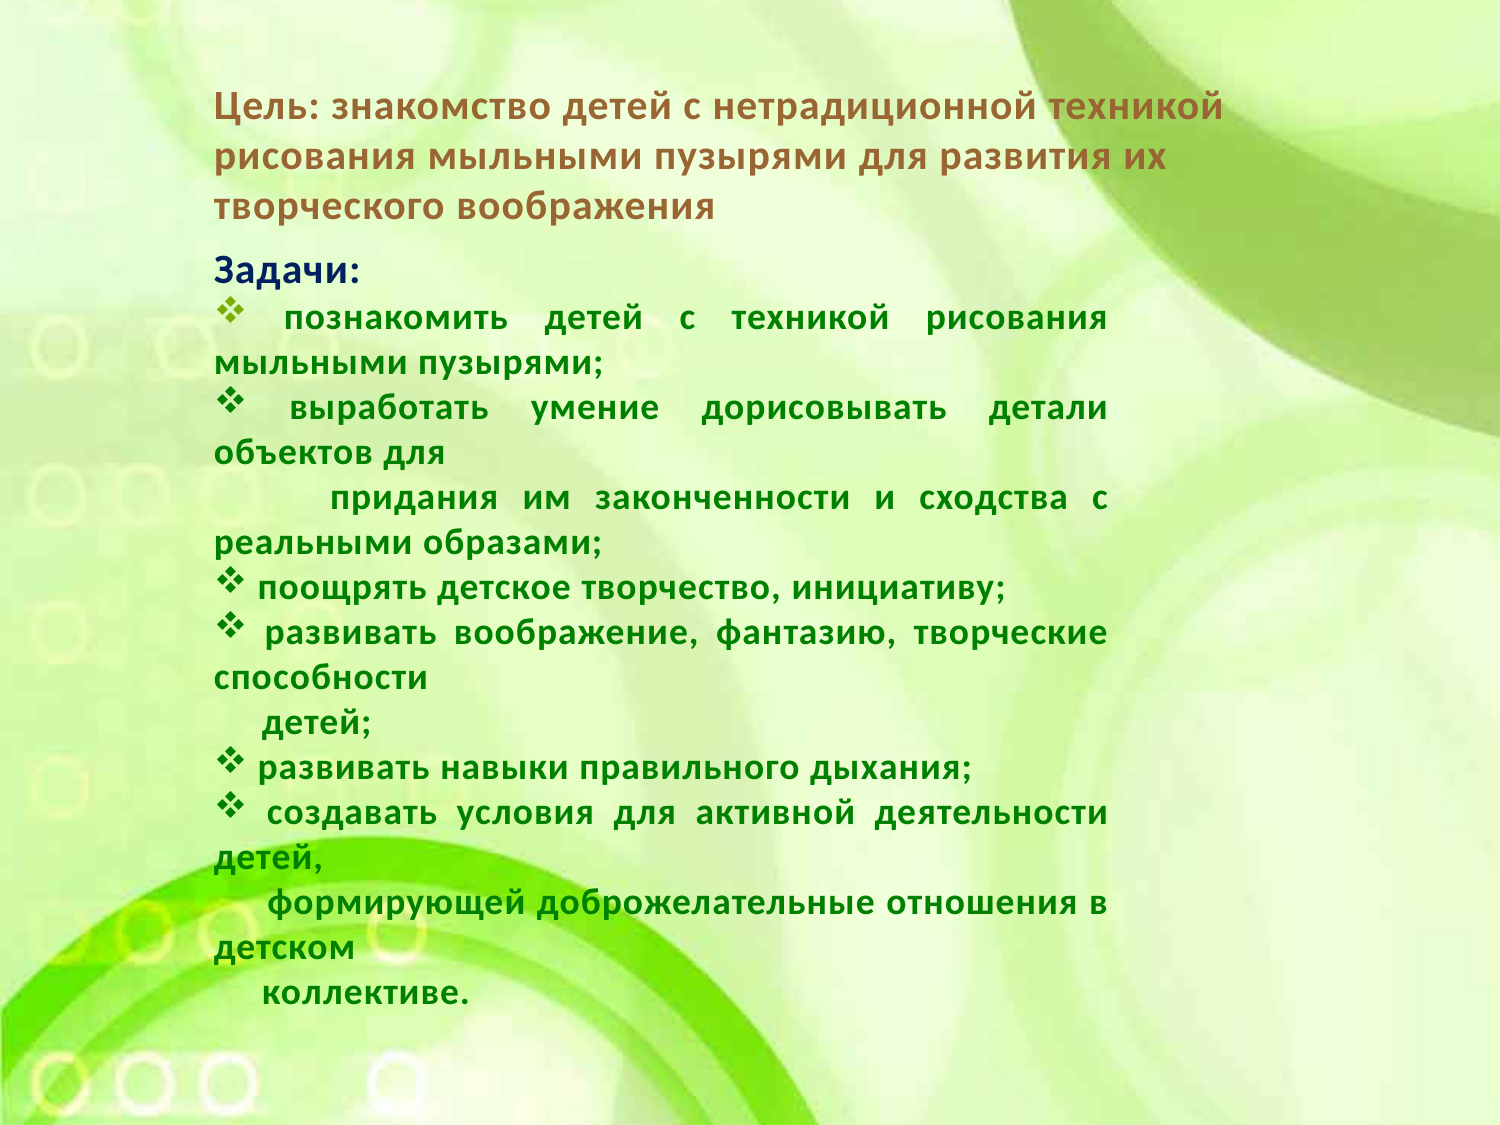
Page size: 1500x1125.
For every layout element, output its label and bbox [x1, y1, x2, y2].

list [0, 0, 1500, 1125]
